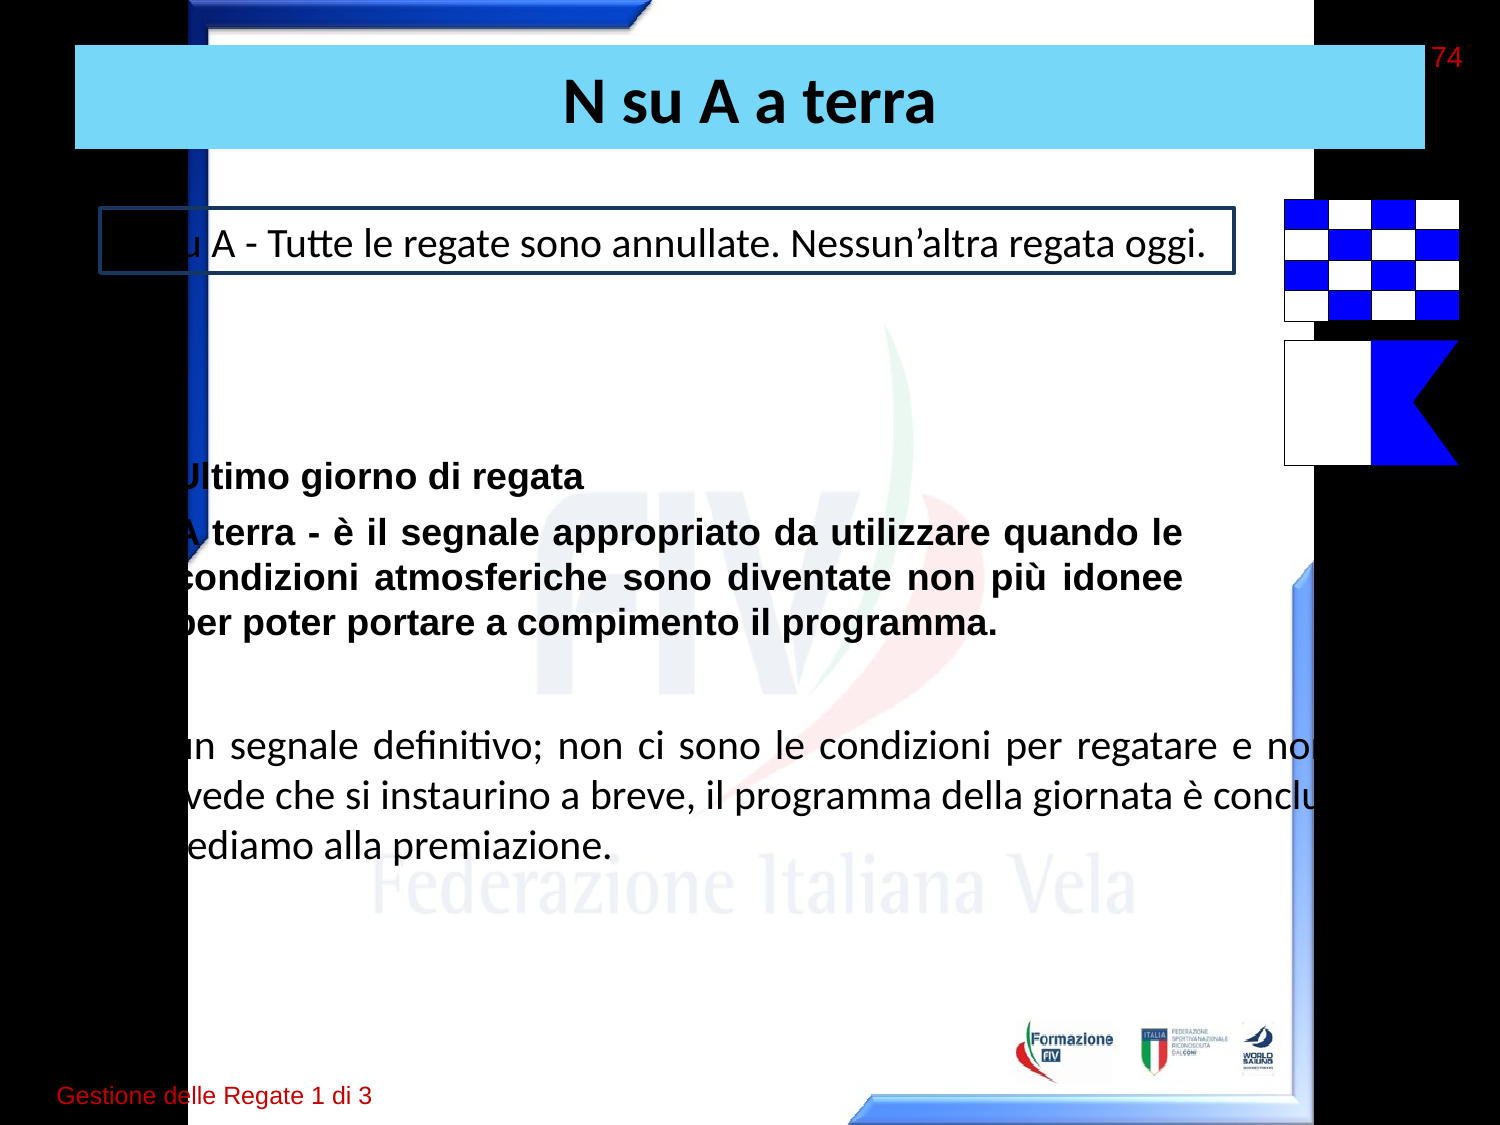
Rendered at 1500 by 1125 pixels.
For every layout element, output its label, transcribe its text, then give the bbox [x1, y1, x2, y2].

title N su A a terra [75, 45, 1425, 149]
text_box N su A - Tutte le regate sono annullate. Nessun’altra regata oggi. [100, 208, 1235, 273]
footer Gestione delle Regate 1 di 3 [41, 1065, 517, 1125]
text_box 74 [1128, 30, 1478, 67]
picture [0, 0, 1500, 1125]
text_box E’ un segnale definitivo; non ci sono le condizioni per regatare e non si prevede che si instaurino a breve, il programma della giornata è concluso. Ci vediamo alla premiazione. [112, 660, 1388, 876]
text_box Ultimo giorno di regata A terra - è il segnale appropriato da utilizzare quando le condizioni atmosferiche sono diventate non più idonee per poter portare a compimento il programma. [158, 444, 1199, 651]
